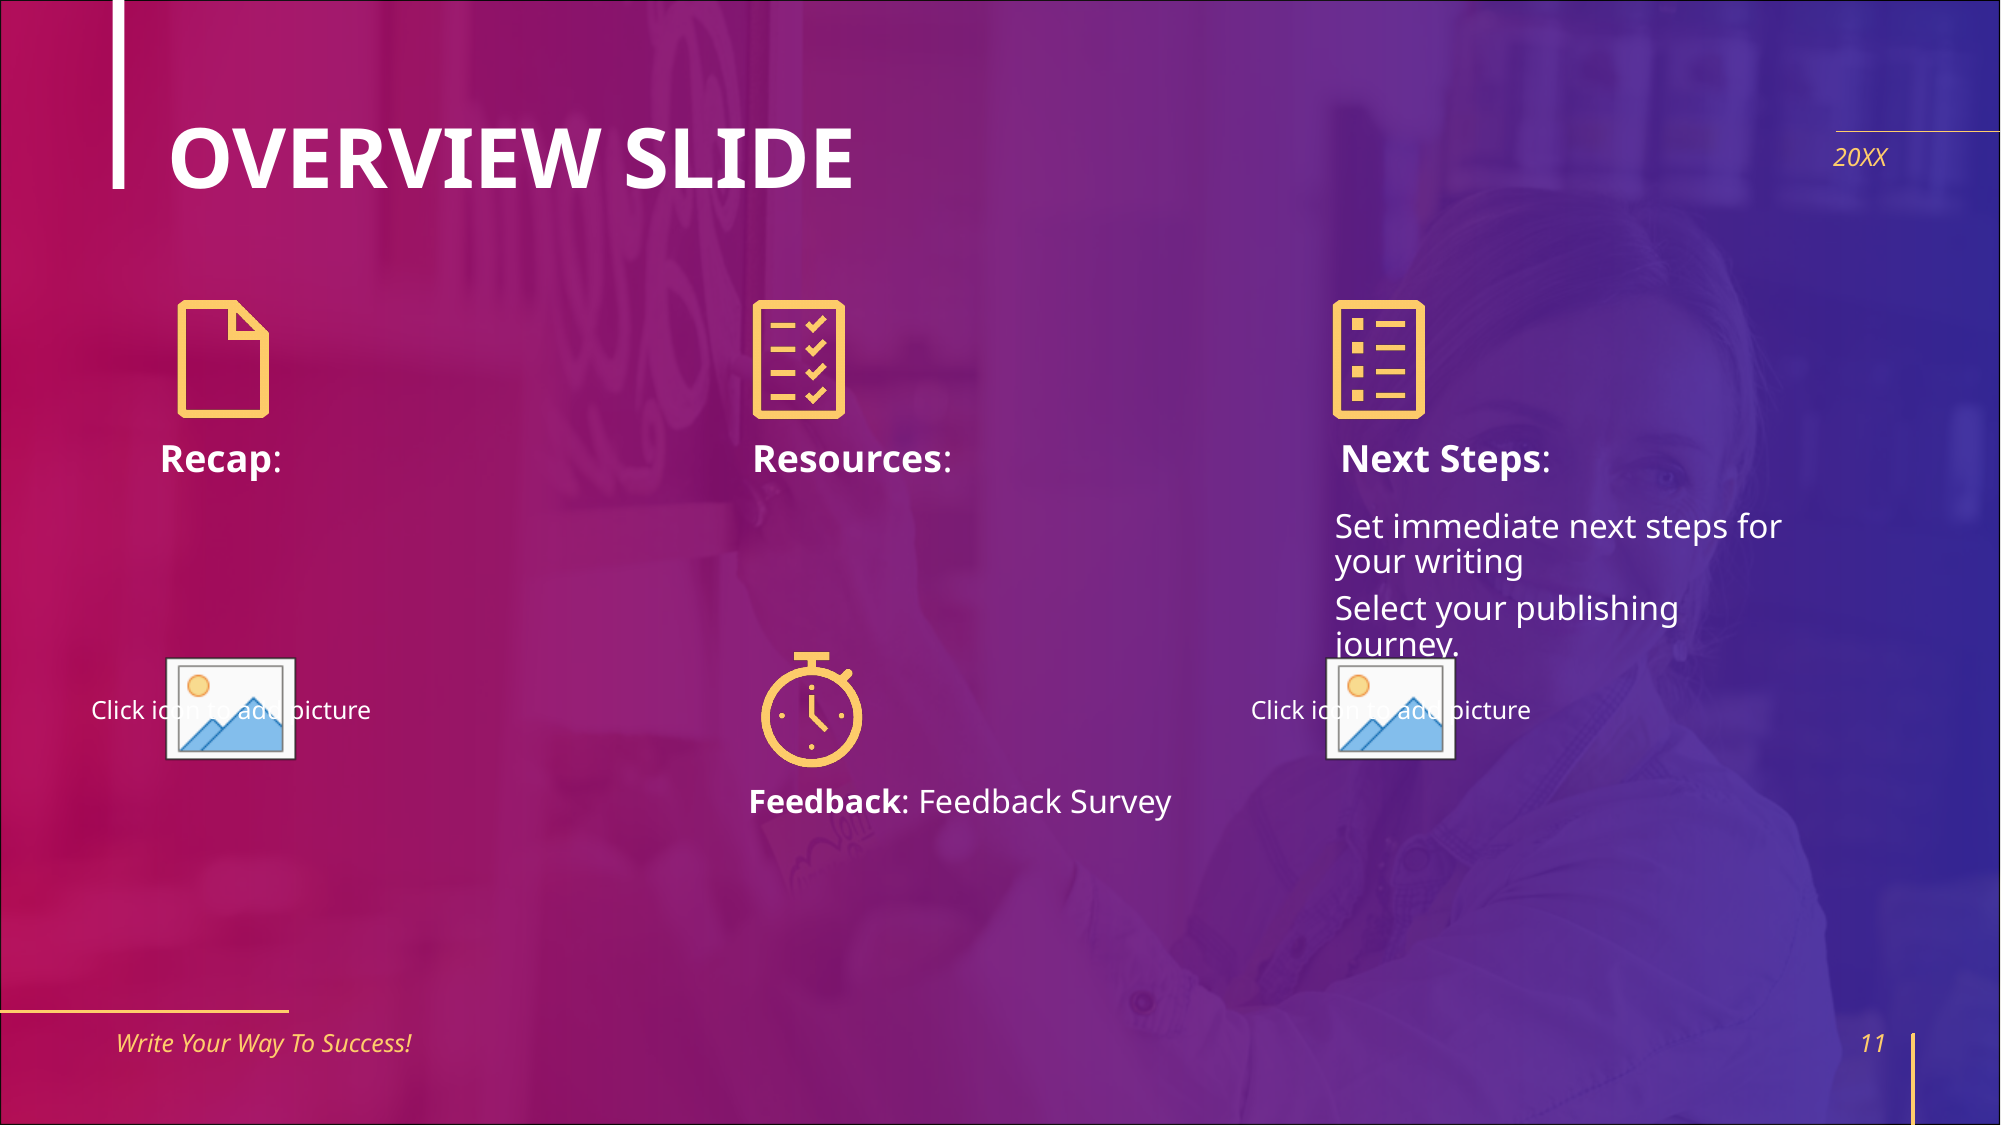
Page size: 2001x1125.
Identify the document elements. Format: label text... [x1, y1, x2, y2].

picture [740, 638, 883, 781]
picture [160, 638, 303, 781]
picture [1306, 288, 1450, 431]
picture [726, 288, 870, 431]
picture [1320, 638, 1463, 781]
footer Write Your Way To Success! [100, 1015, 636, 1075]
picture [152, 288, 294, 431]
list Recap: [69, 432, 446, 515]
list Feedback: Feedback Survey [668, 778, 1203, 861]
list Next Steps: [1250, 432, 1848, 515]
slide_number 11 [1451, 1015, 1902, 1075]
list Resources: [662, 432, 1011, 515]
list 20XX [1818, 137, 1919, 192]
title OVERVIEW SLIDE [152, 99, 930, 214]
list Set immediate next steps for your writing Select your publishing journey. [1169, 501, 1819, 584]
